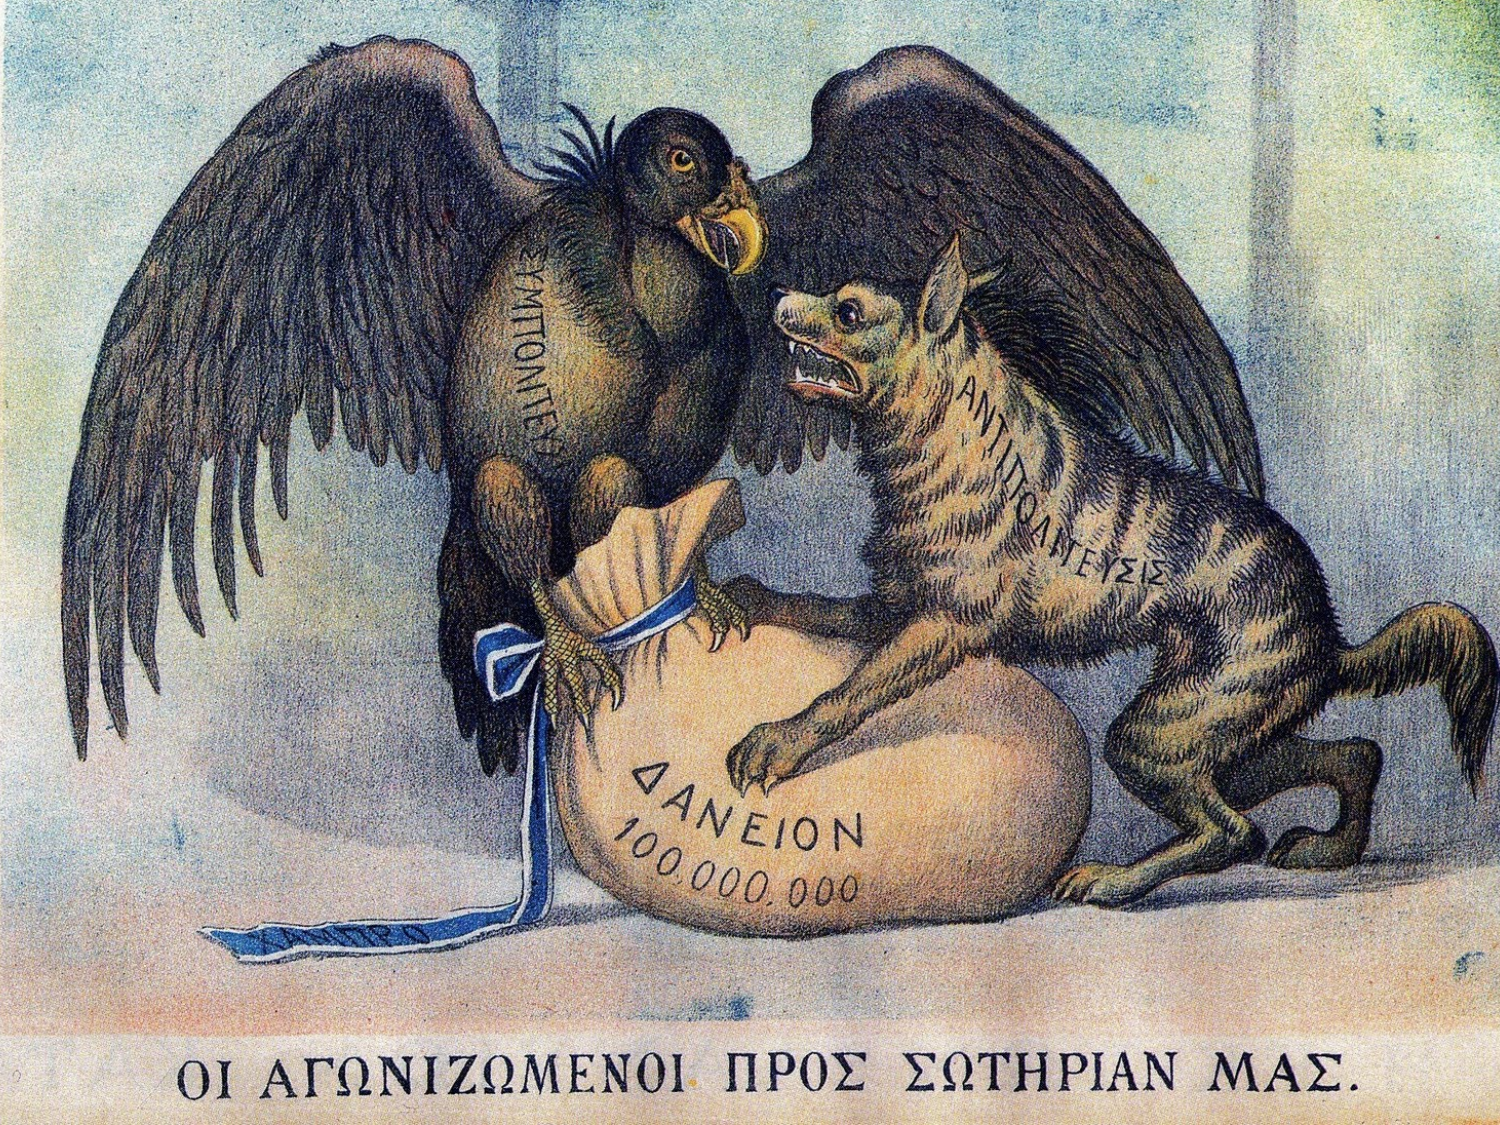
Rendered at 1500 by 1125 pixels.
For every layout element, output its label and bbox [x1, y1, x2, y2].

list [0, 0, 1500, 1125]
